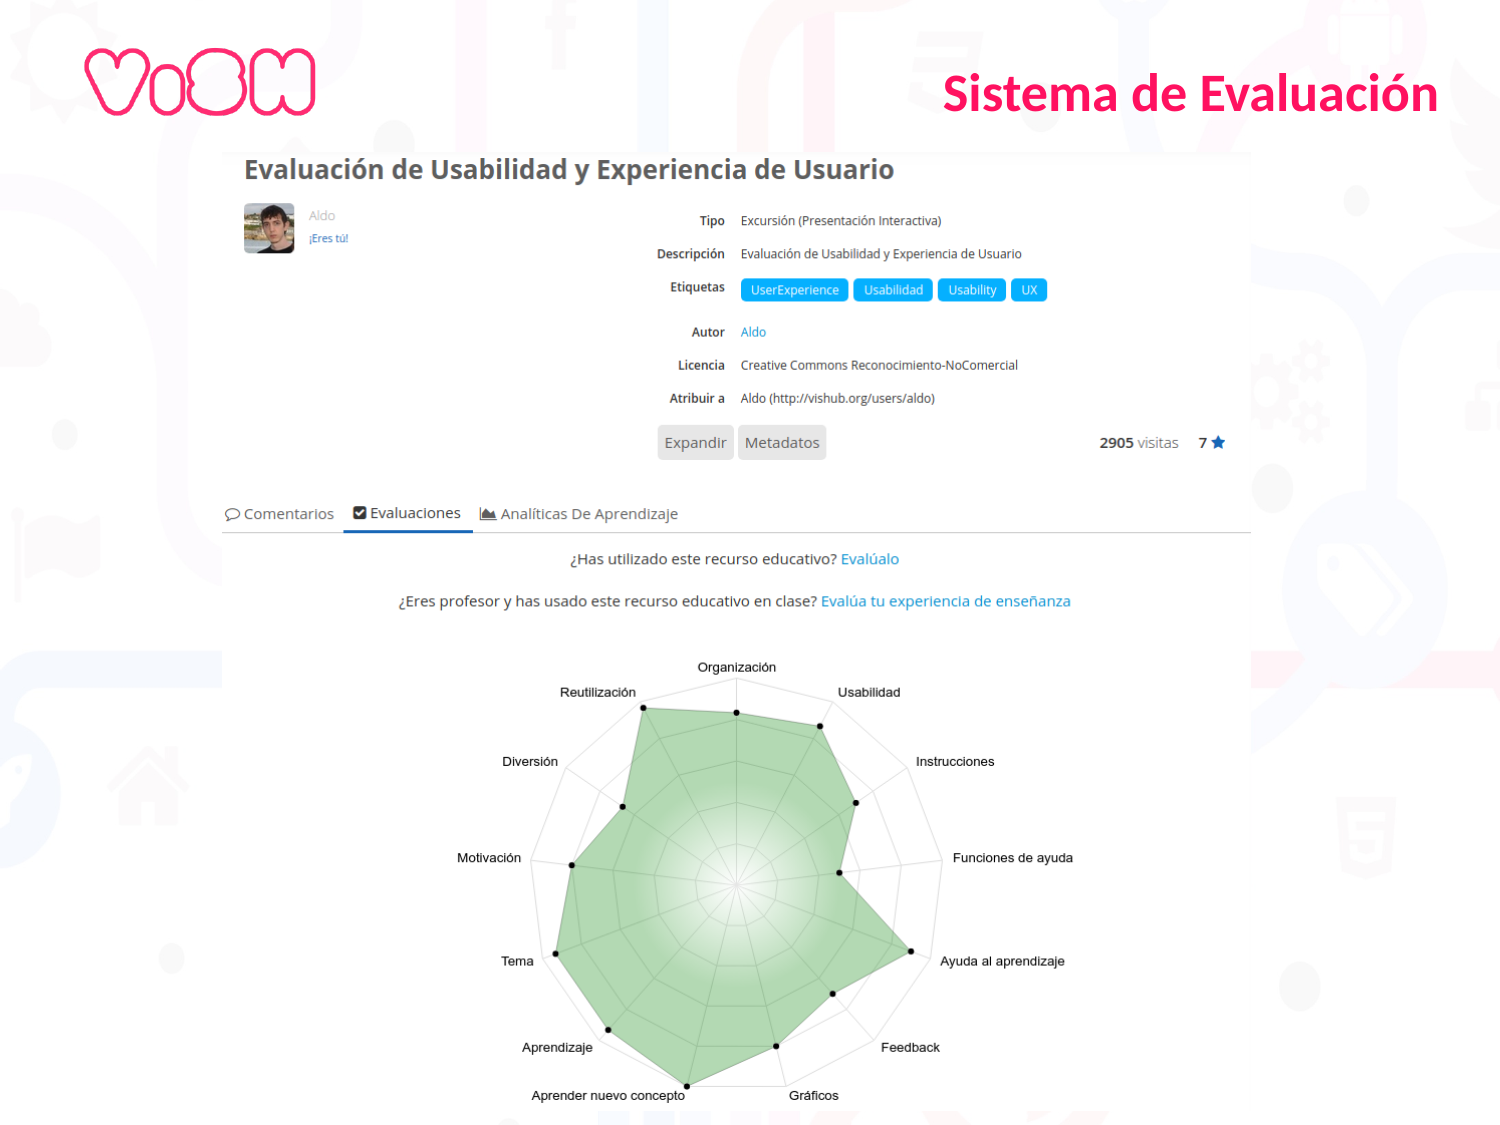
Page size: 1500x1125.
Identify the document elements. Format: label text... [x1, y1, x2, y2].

text_box Sistema de Evaluación [398, 48, 1455, 131]
picture [0, 0, 1500, 1125]
